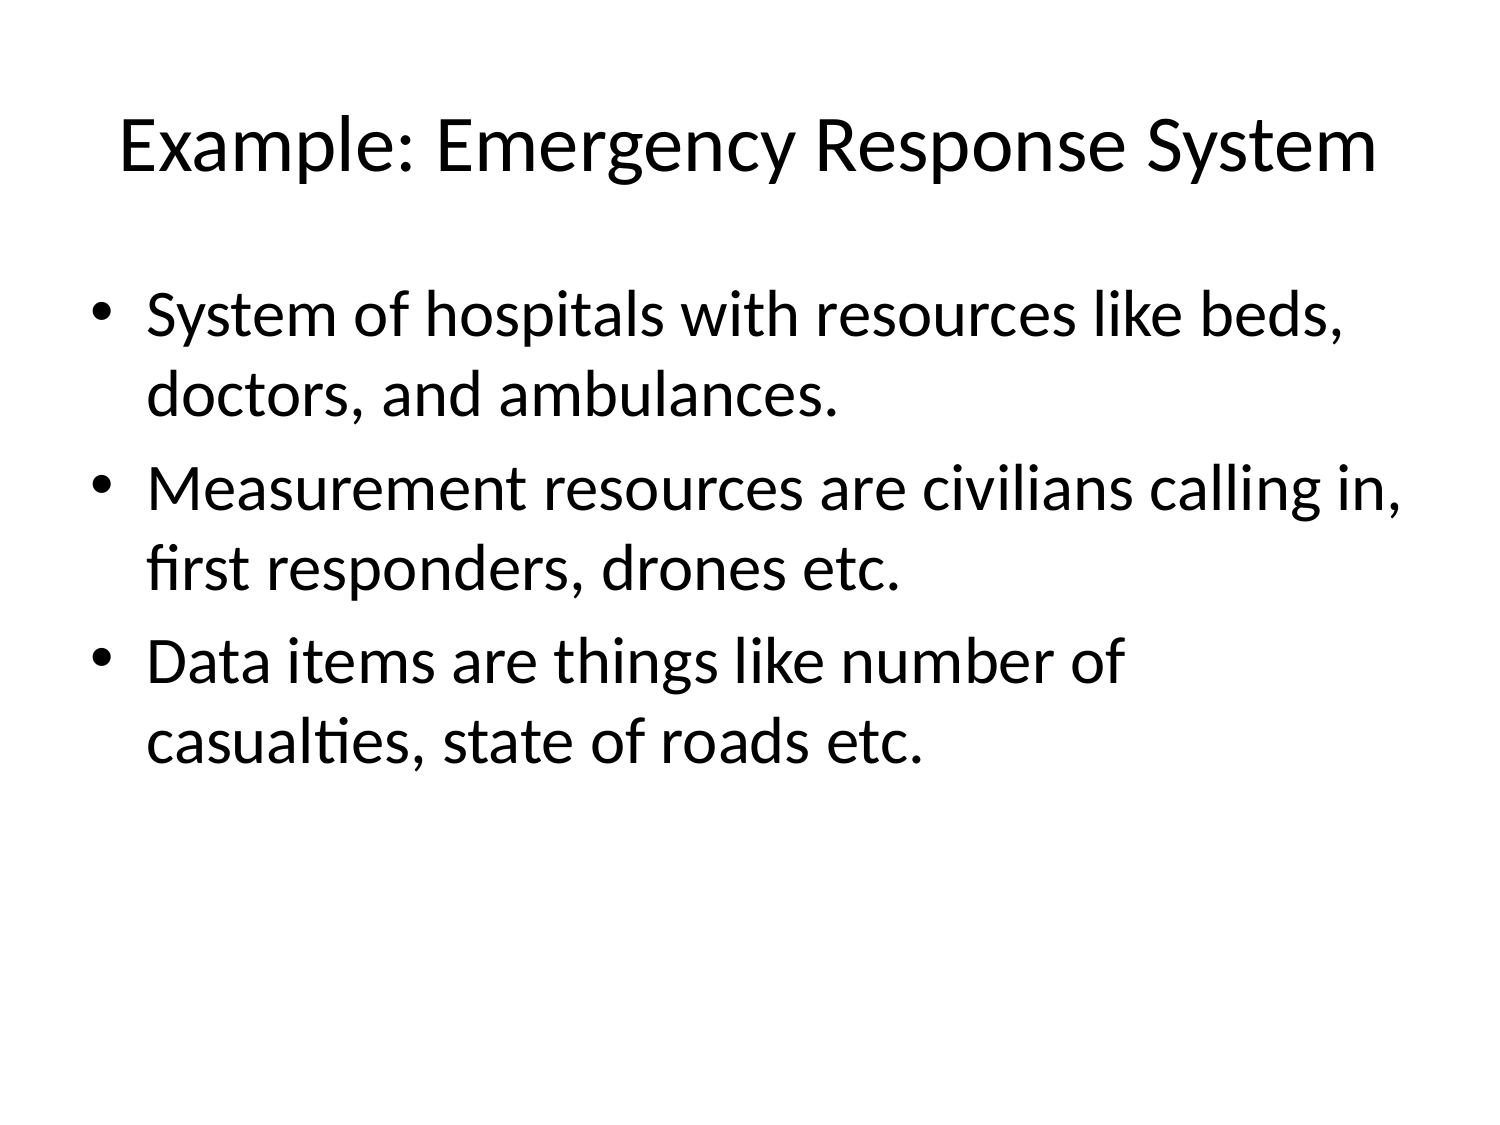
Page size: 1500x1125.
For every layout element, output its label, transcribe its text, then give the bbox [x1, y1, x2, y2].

title Example: Emergency Response System [75, 45, 1425, 233]
list System of hospitals with resources like beds, doctors, and ambulances. Measurement resources are civilians calling in, first responders, drones etc. Data items are things like number of casualties, state of roads etc. [75, 262, 1425, 1005]
